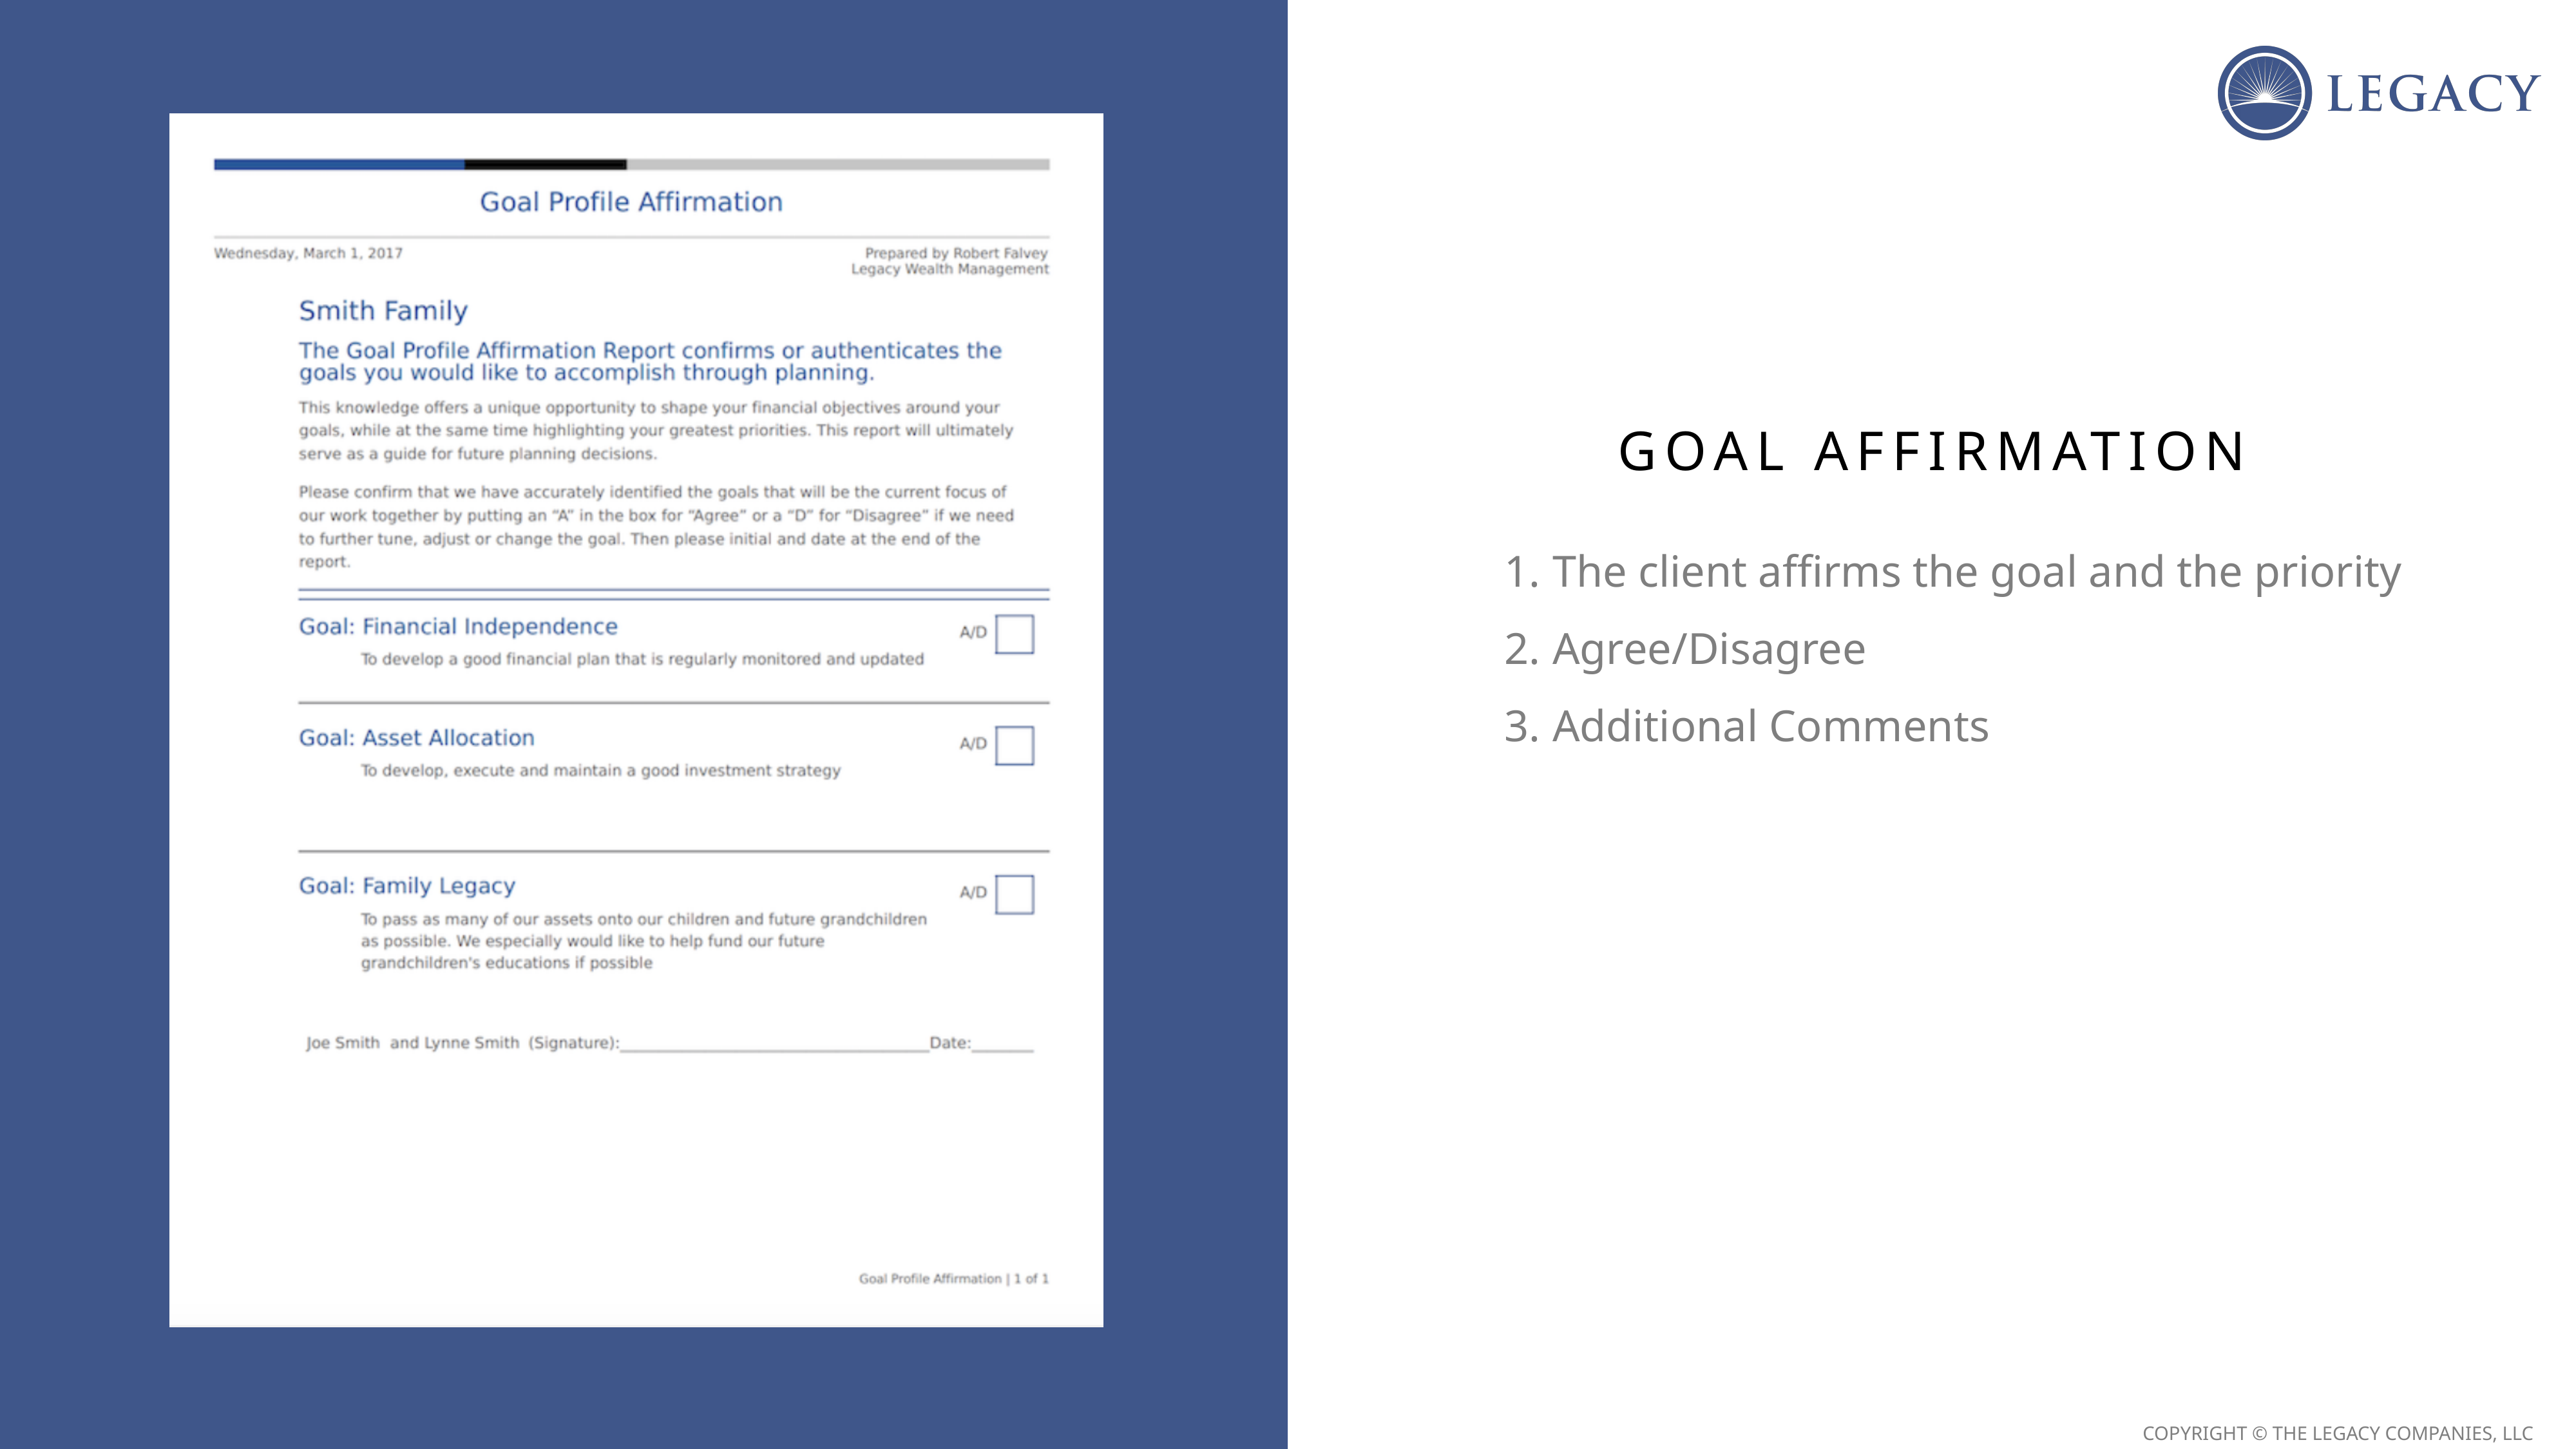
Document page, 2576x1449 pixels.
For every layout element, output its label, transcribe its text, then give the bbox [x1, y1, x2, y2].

text_box The client affirms the goal and the priority Agree/Disagree Additional Comments [1494, 513, 2470, 755]
text_box GOAL AFFIRMATION [1608, 412, 2256, 486]
picture [169, 113, 1103, 1327]
picture [2218, 46, 2541, 140]
text_box [0, 0, 1288, 1449]
